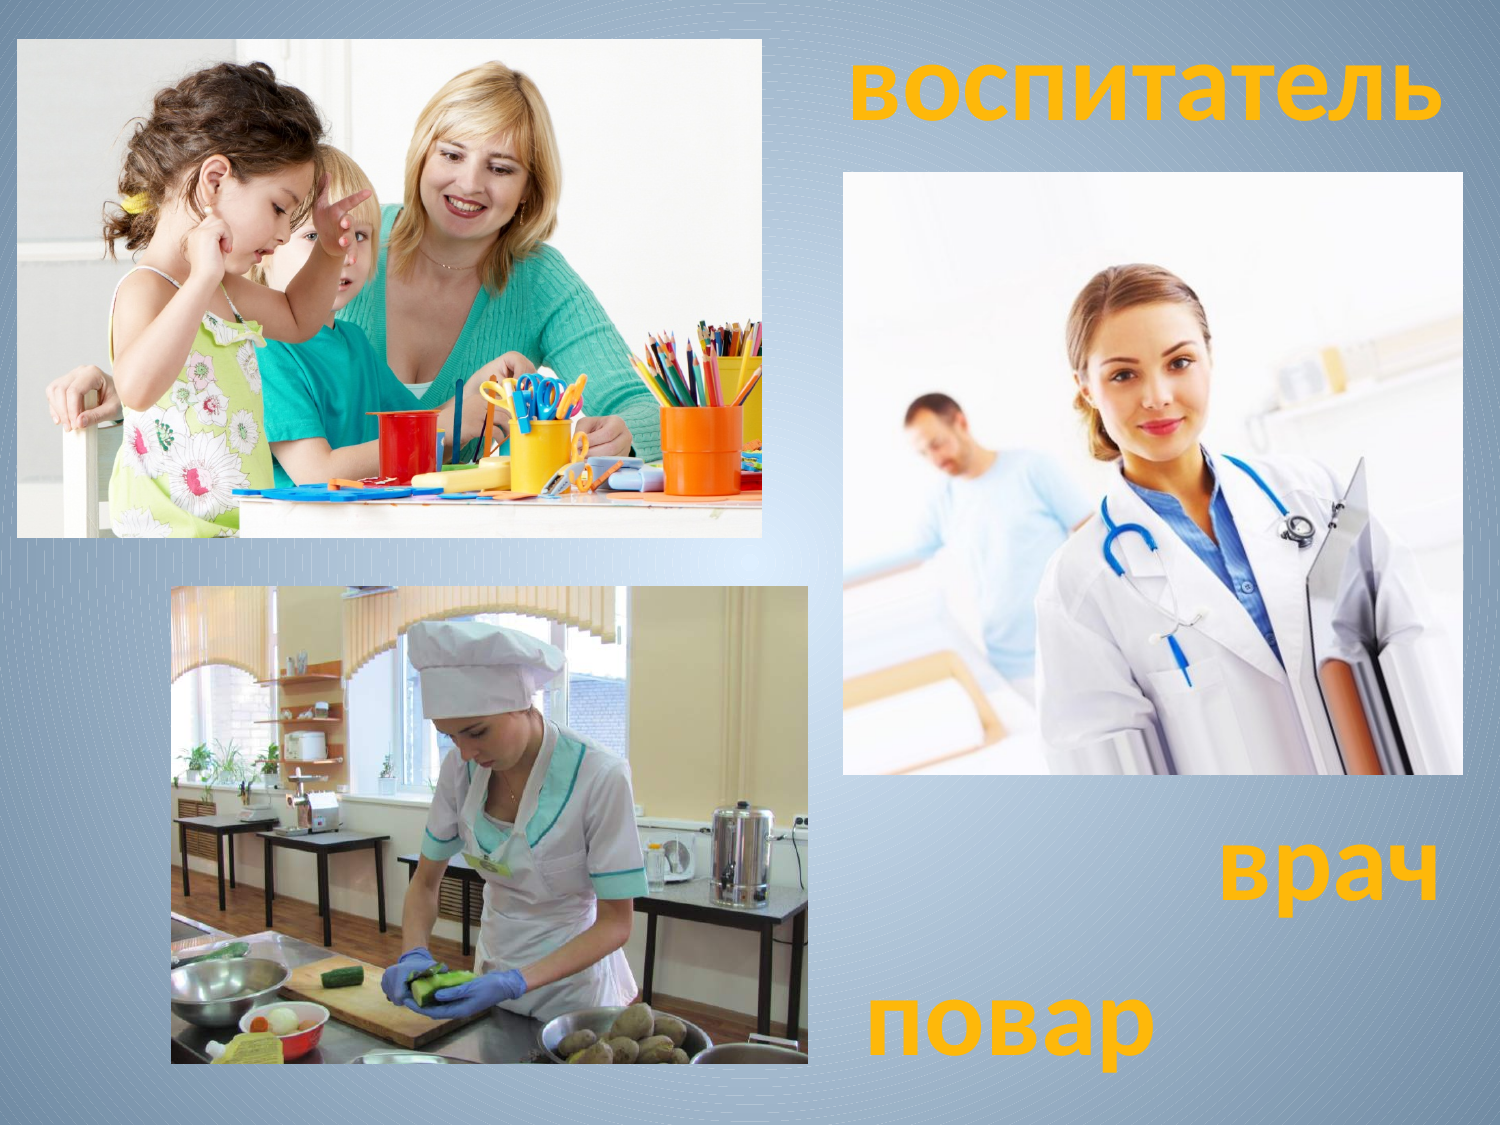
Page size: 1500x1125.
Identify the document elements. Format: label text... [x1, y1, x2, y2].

picture [17, 39, 762, 538]
picture [171, 586, 808, 1064]
picture [843, 172, 1463, 775]
text_box повар [850, 935, 1172, 1086]
text_box воспитатель [831, 0, 1460, 150]
text_box врач [1201, 783, 1459, 931]
